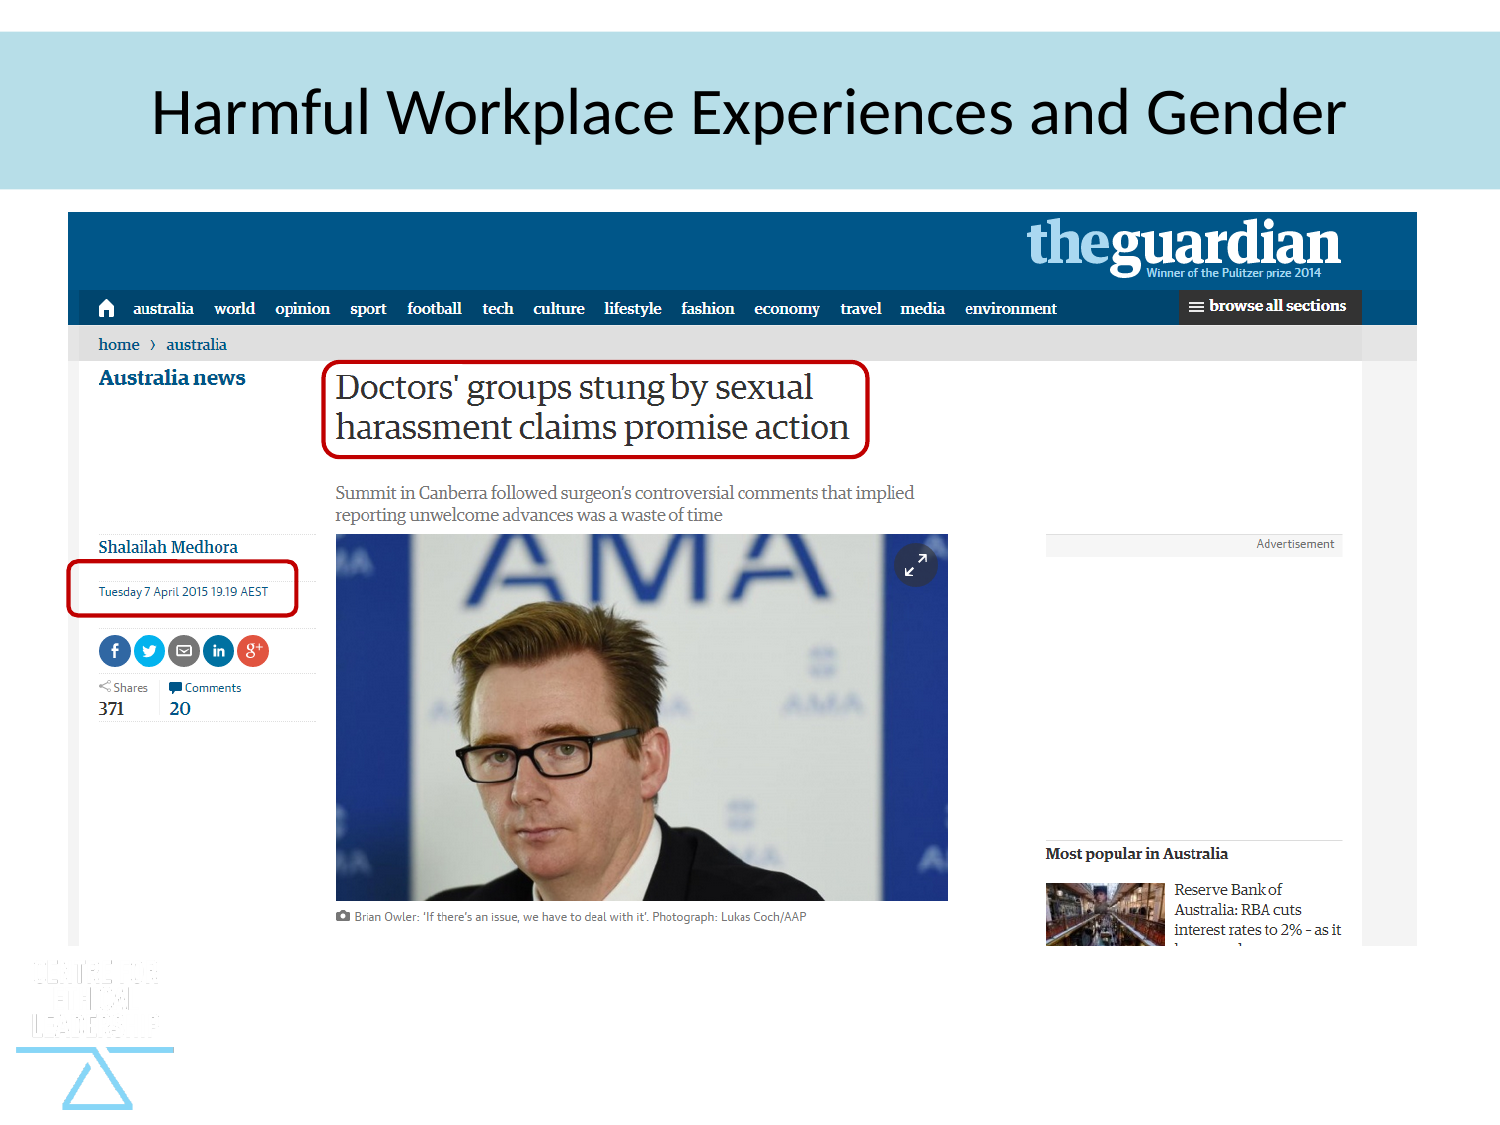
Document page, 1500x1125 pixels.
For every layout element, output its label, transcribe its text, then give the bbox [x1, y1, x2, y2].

picture [0, 212, 1417, 1125]
text_box [0, 29, 1500, 191]
title Harmful Workplace Experiences and Gender [100, 54, 1400, 161]
